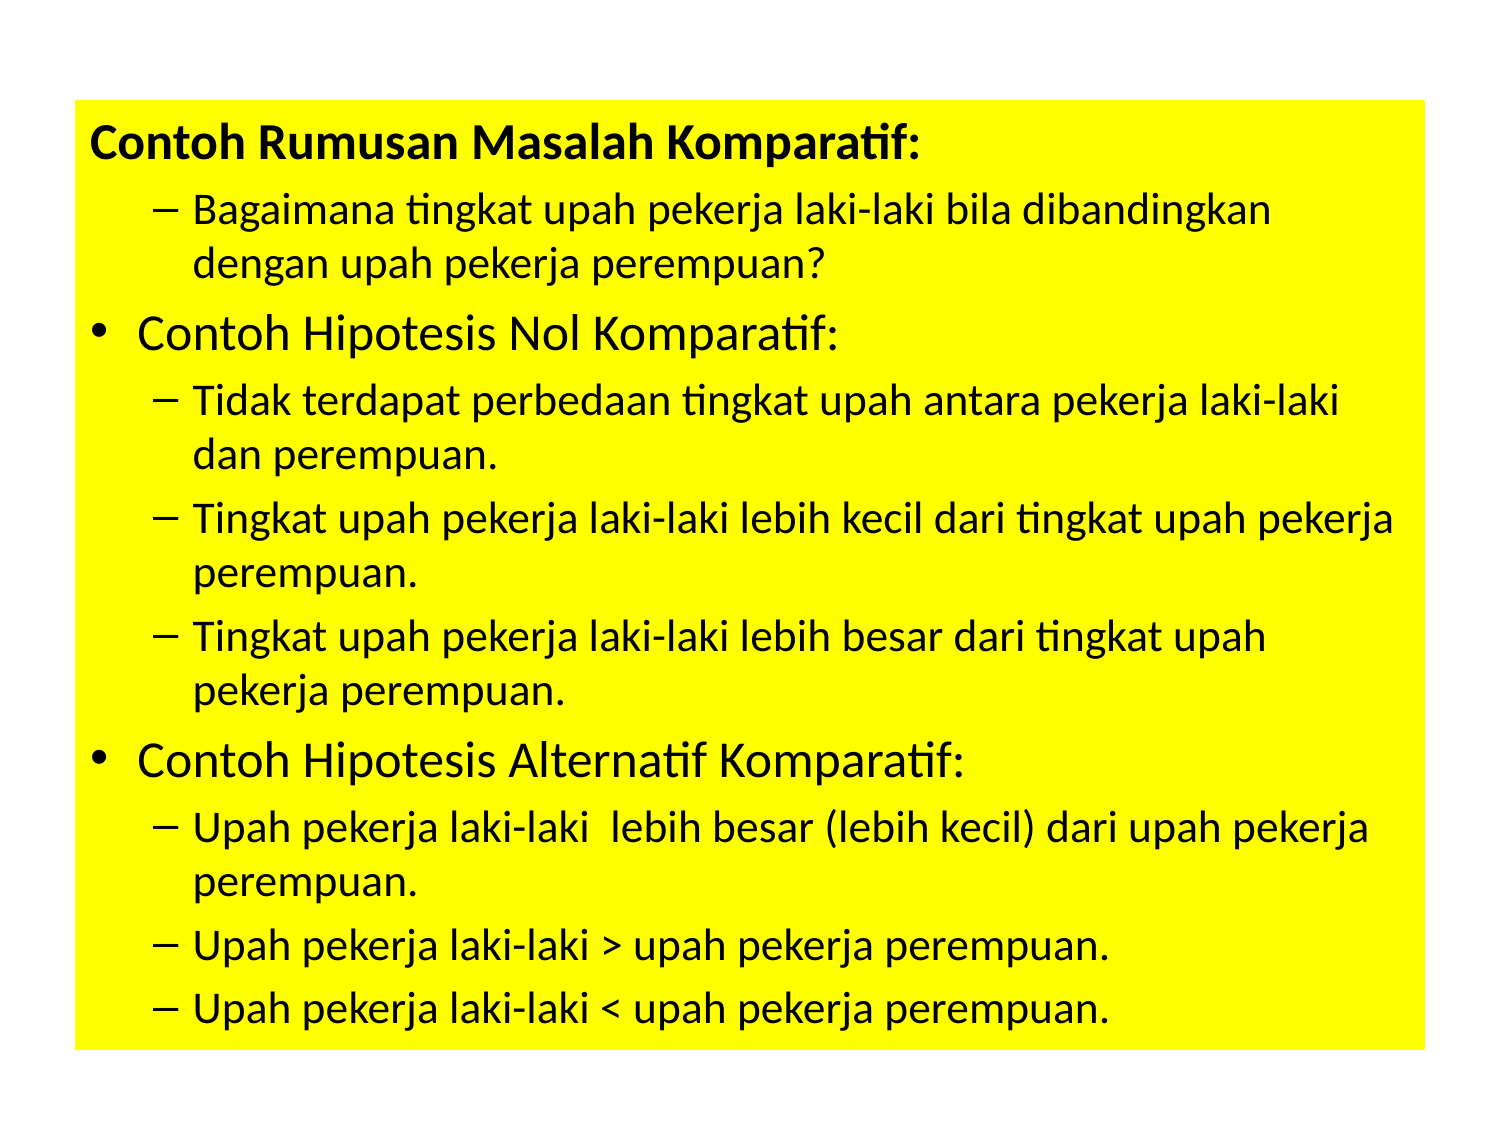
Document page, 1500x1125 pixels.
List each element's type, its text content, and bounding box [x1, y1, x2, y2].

list Contoh Rumusan Masalah Komparatif: Bagaimana tingkat upah pekerja laki-laki bila dibandingkan dengan upah pekerja perempuan? Contoh Hipotesis Nol Komparatif: Tidak terdapat perbedaan tingkat upah antara pekerja laki-laki dan perempuan. Tingkat upah pekerja laki-laki lebih kecil dari tingkat upah pekerja perempuan. Tingkat upah pekerja laki-laki lebih besar dari tingkat upah pekerja perempuan. Contoh Hipotesis Alternatif Komparatif: Upah pekerja laki-laki lebih besar (lebih kecil) dari upah pekerja perempuan. Upah pekerja laki-laki > upah pekerja perempuan. Upah pekerja laki-laki < upah pekerja perempuan. [75, 99, 1425, 1050]
